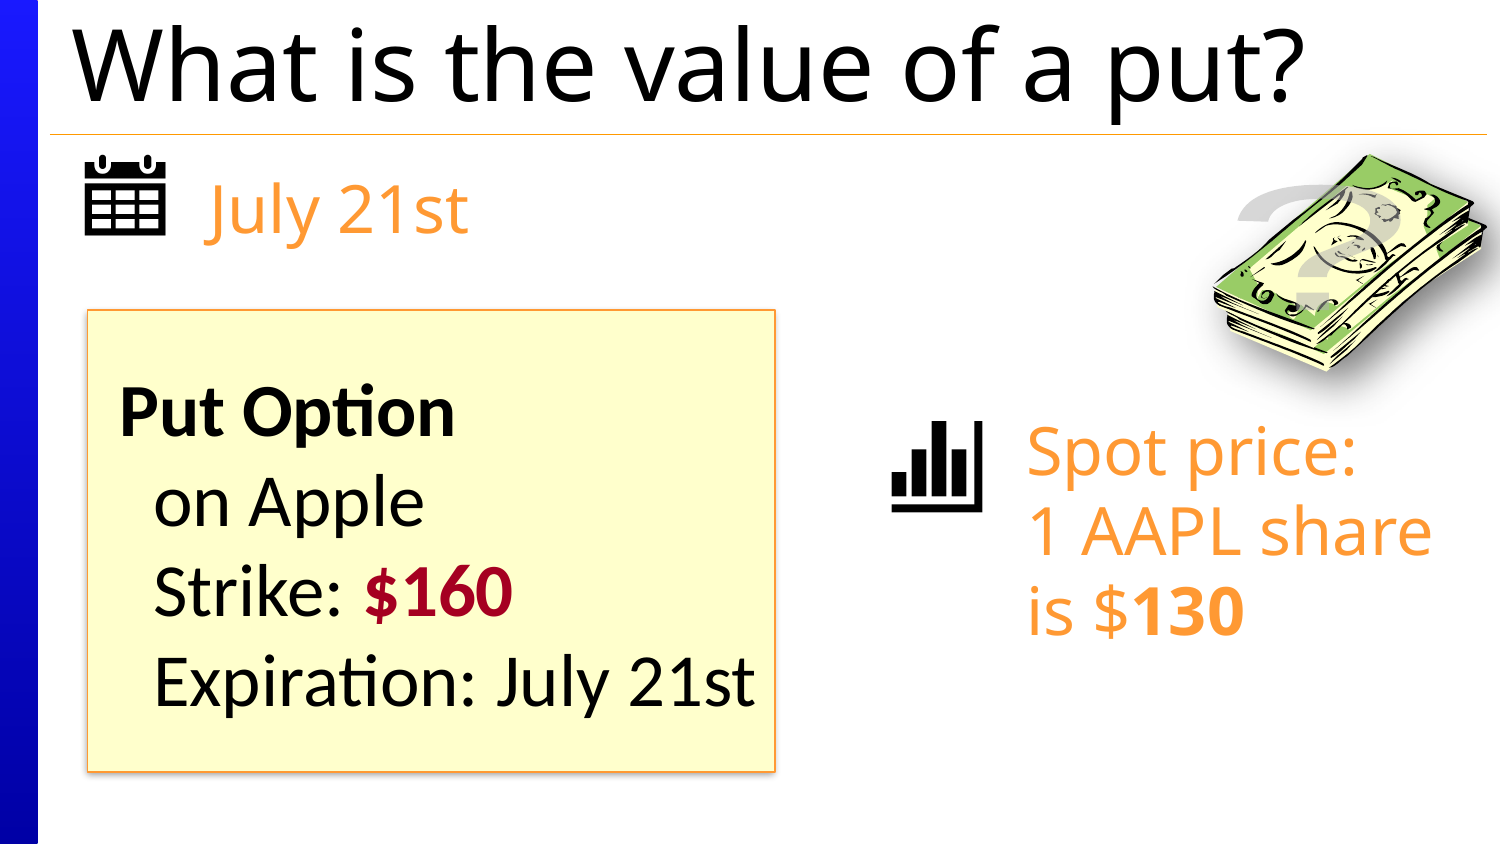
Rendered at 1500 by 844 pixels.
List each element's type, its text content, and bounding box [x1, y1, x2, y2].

picture [1212, 153, 1488, 372]
picture [873, 402, 1001, 531]
text_box July 21st [194, 159, 485, 255]
picture [68, 138, 182, 252]
text_box Put Option on Apple Strike: $160 Expiration: July 21st [87, 309, 776, 773]
text_box Spot price: 1 AAPL share is $130 [1011, 401, 1450, 657]
title What is the value of a put? [56, 21, 1495, 102]
